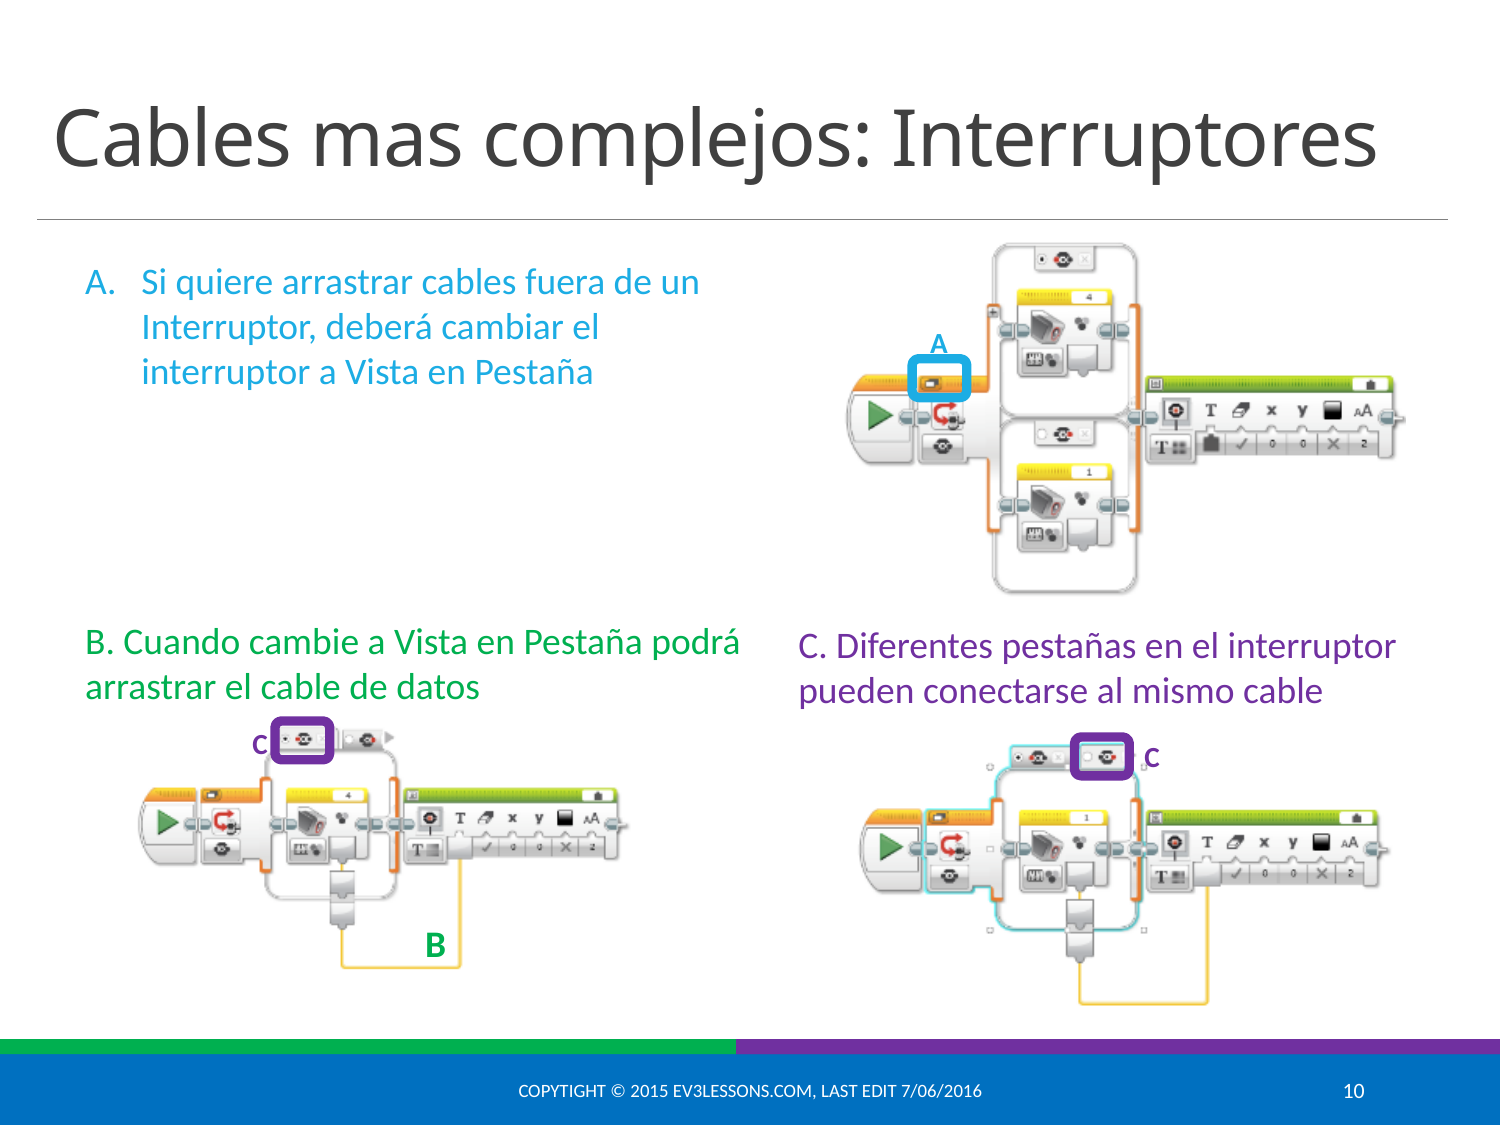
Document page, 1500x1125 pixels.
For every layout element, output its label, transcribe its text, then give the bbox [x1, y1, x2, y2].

picture [848, 731, 1410, 1012]
text_box B. Cuando cambie a Vista en Pestaña podrá arrastrar el cable de datos [70, 564, 762, 715]
text_box C. Diferentes pestañas en el interruptor pueden conectarse al mismo cable [783, 613, 1475, 718]
footer Copytight © 2015 EV3Lessons.com, Last edit 7/06/2016 [453, 1059, 1047, 1120]
picture [128, 715, 638, 989]
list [839, 221, 1407, 609]
slide_number 10 [1218, 1059, 1380, 1120]
text_box Si quiere arrastrar cables fuera de un Interruptor, deberá cambiar el interruptor a Vista en Pestaña [70, 250, 762, 400]
title Cables mas complejos: Interruptores [37, 47, 1448, 191]
